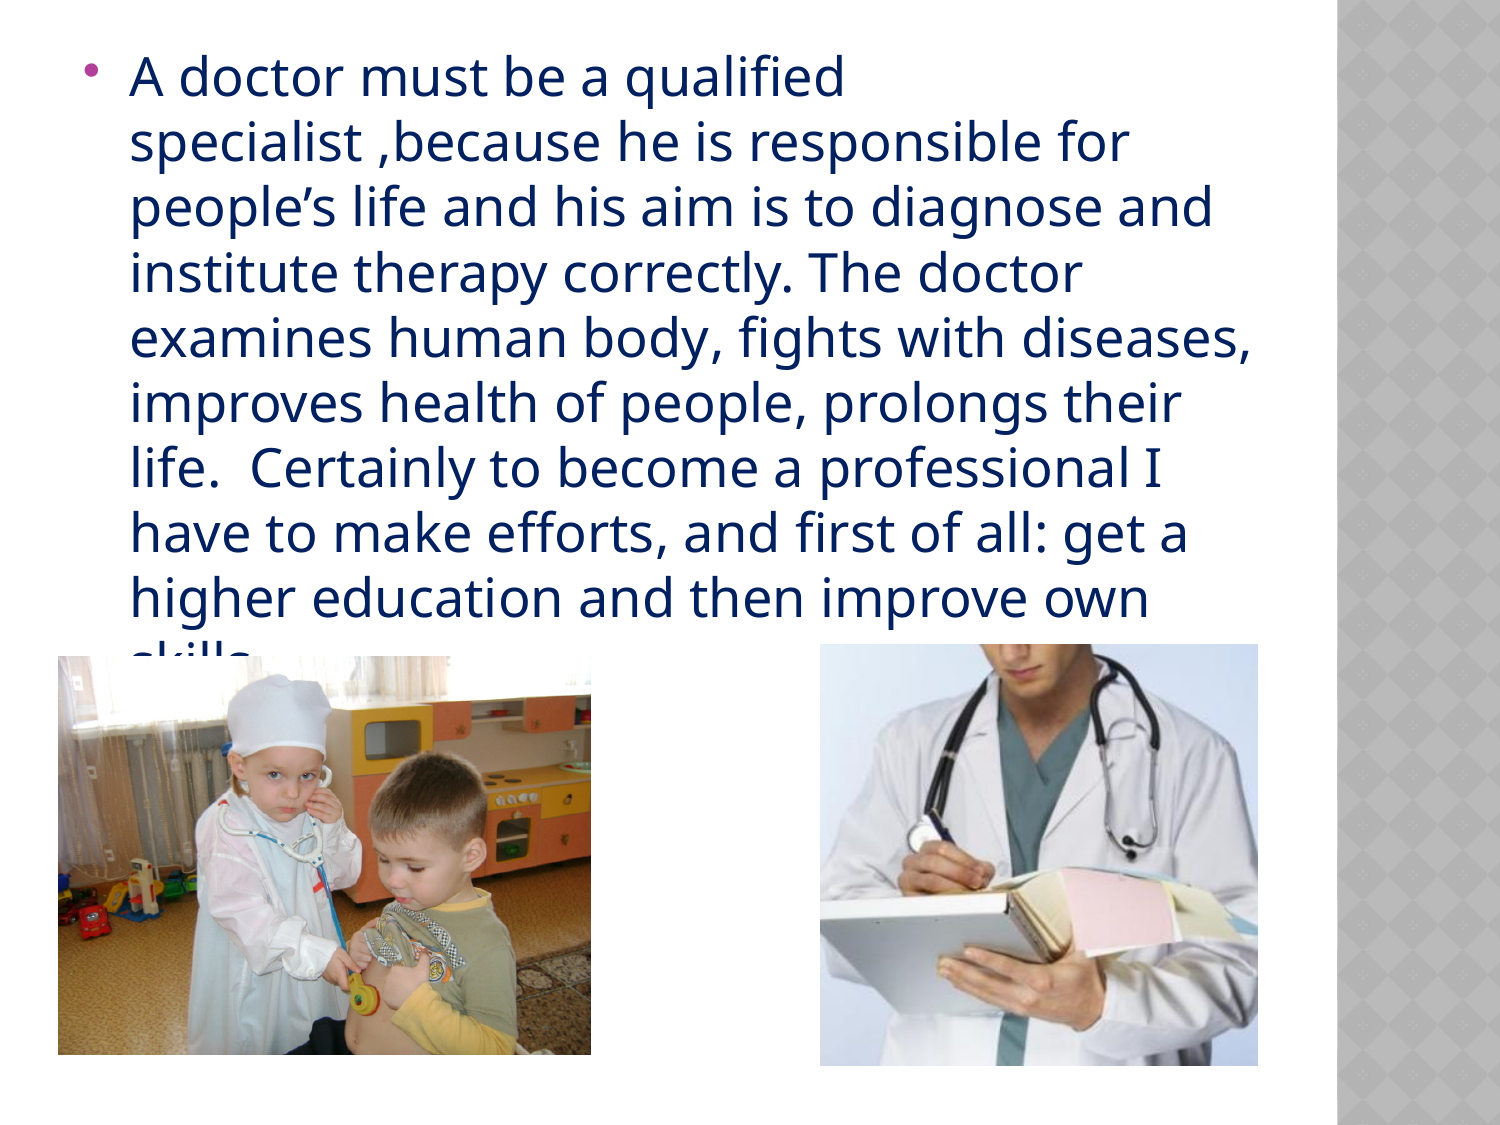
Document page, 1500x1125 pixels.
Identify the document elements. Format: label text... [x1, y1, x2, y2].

list A doctor must be a qualified specialist ,because he is responsible for people’s life and his aim is to diagnose and institute therapy correctly. The doctor examines human body, fights with diseases, improves health of people, prolongs their life. Certainly to become a professional I have to make efforts, and first of all: get a higher education and then improve own skills. [70, 35, 1298, 831]
picture [819, 644, 1259, 1067]
picture [58, 655, 591, 1056]
